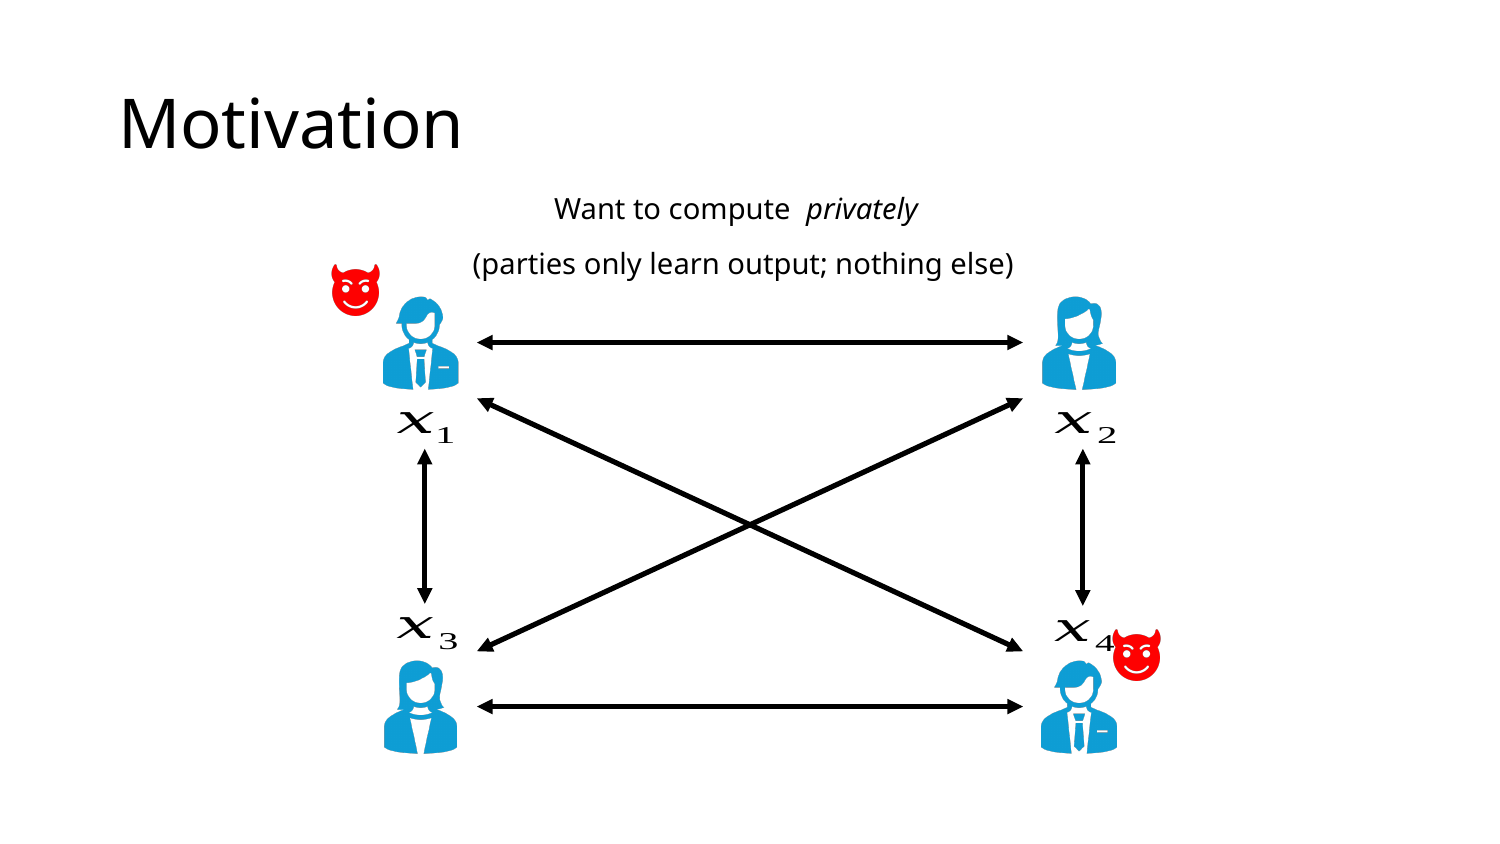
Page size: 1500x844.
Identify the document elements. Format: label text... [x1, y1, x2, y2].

picture [325, 263, 478, 400]
picture [1022, 285, 1136, 400]
picture [364, 649, 478, 764]
title Motivation [103, 44, 1397, 208]
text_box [476, 397, 1024, 652]
picture [1022, 627, 1167, 764]
text_box (parties only learn output; nothing else) [457, 238, 1029, 288]
